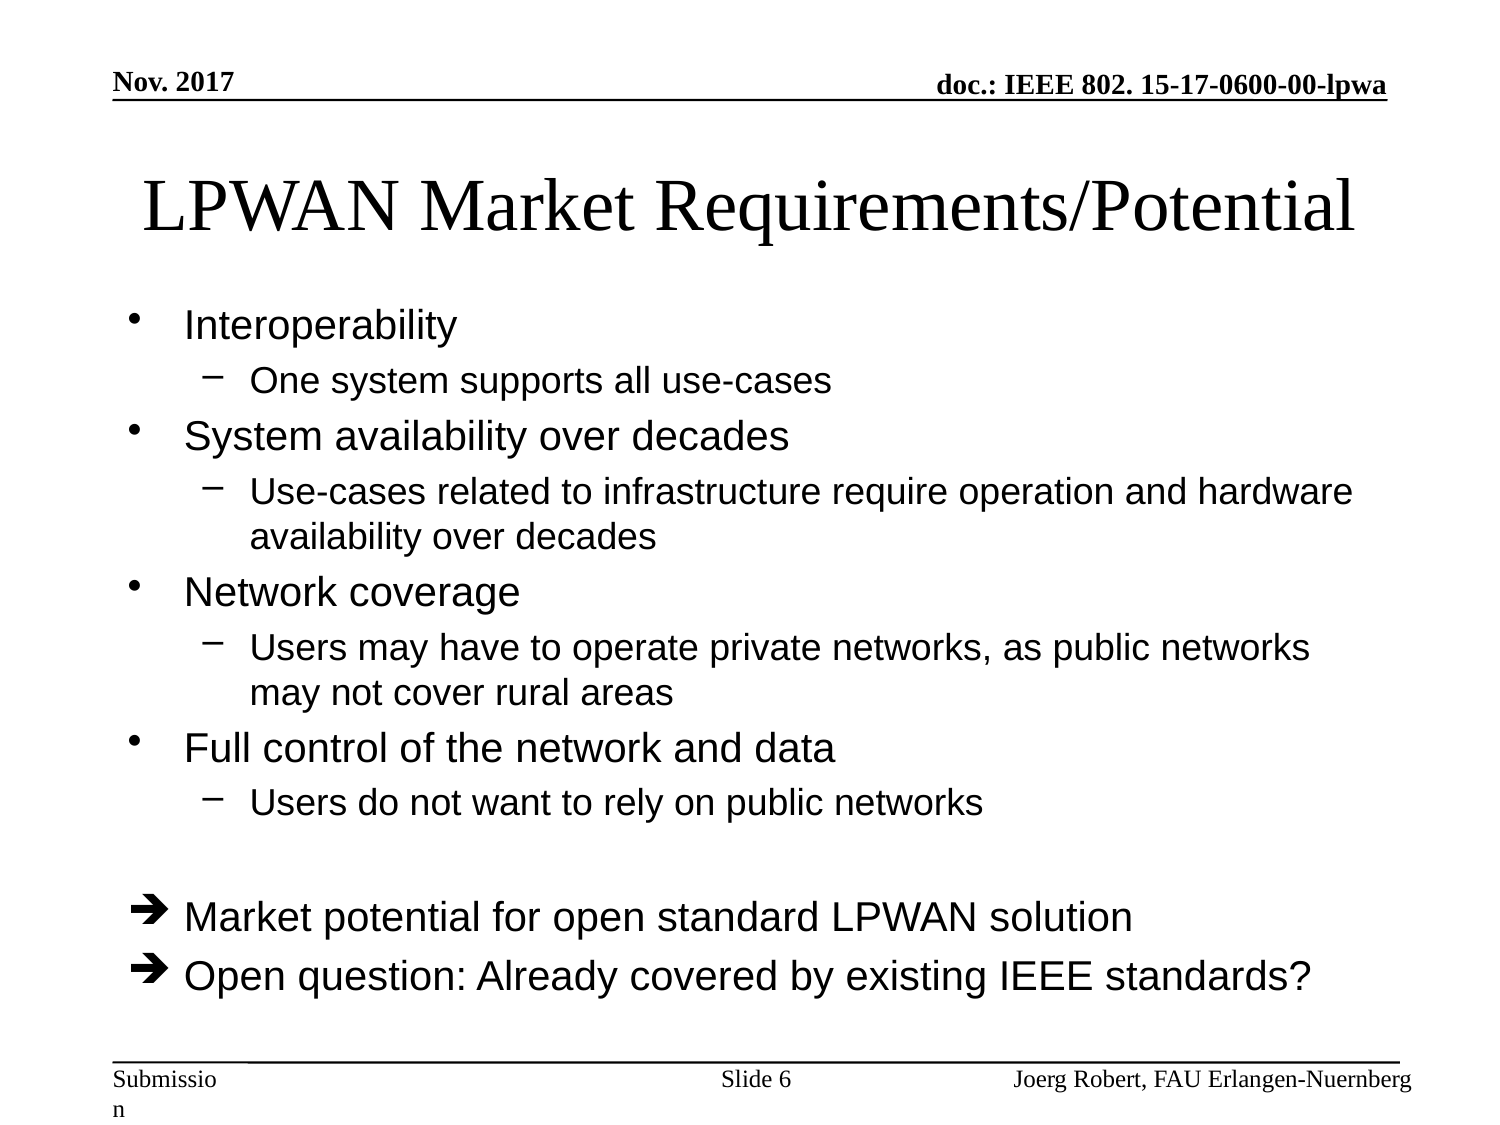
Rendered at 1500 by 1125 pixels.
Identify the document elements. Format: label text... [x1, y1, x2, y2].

slide_number Slide 6 [712, 1062, 800, 1093]
title LPWAN Market Requirements/Potential [112, 112, 1388, 288]
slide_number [112, 62, 375, 98]
list Interoperability One system supports all use-cases System availability over decades Use-cases related to infrastructure require operation and hardware availability over decades Network coverage Users may have to operate private networks, as public networks may not cover rural areas Full control of the network and data Users do not want to rely on public networks Market potential for open standard LPWAN solution Open question: Already covered by existing IEEE standards? [112, 290, 1388, 966]
footer Joerg Robert, FAU Erlangen-Nuernberg [900, 1062, 1413, 1093]
